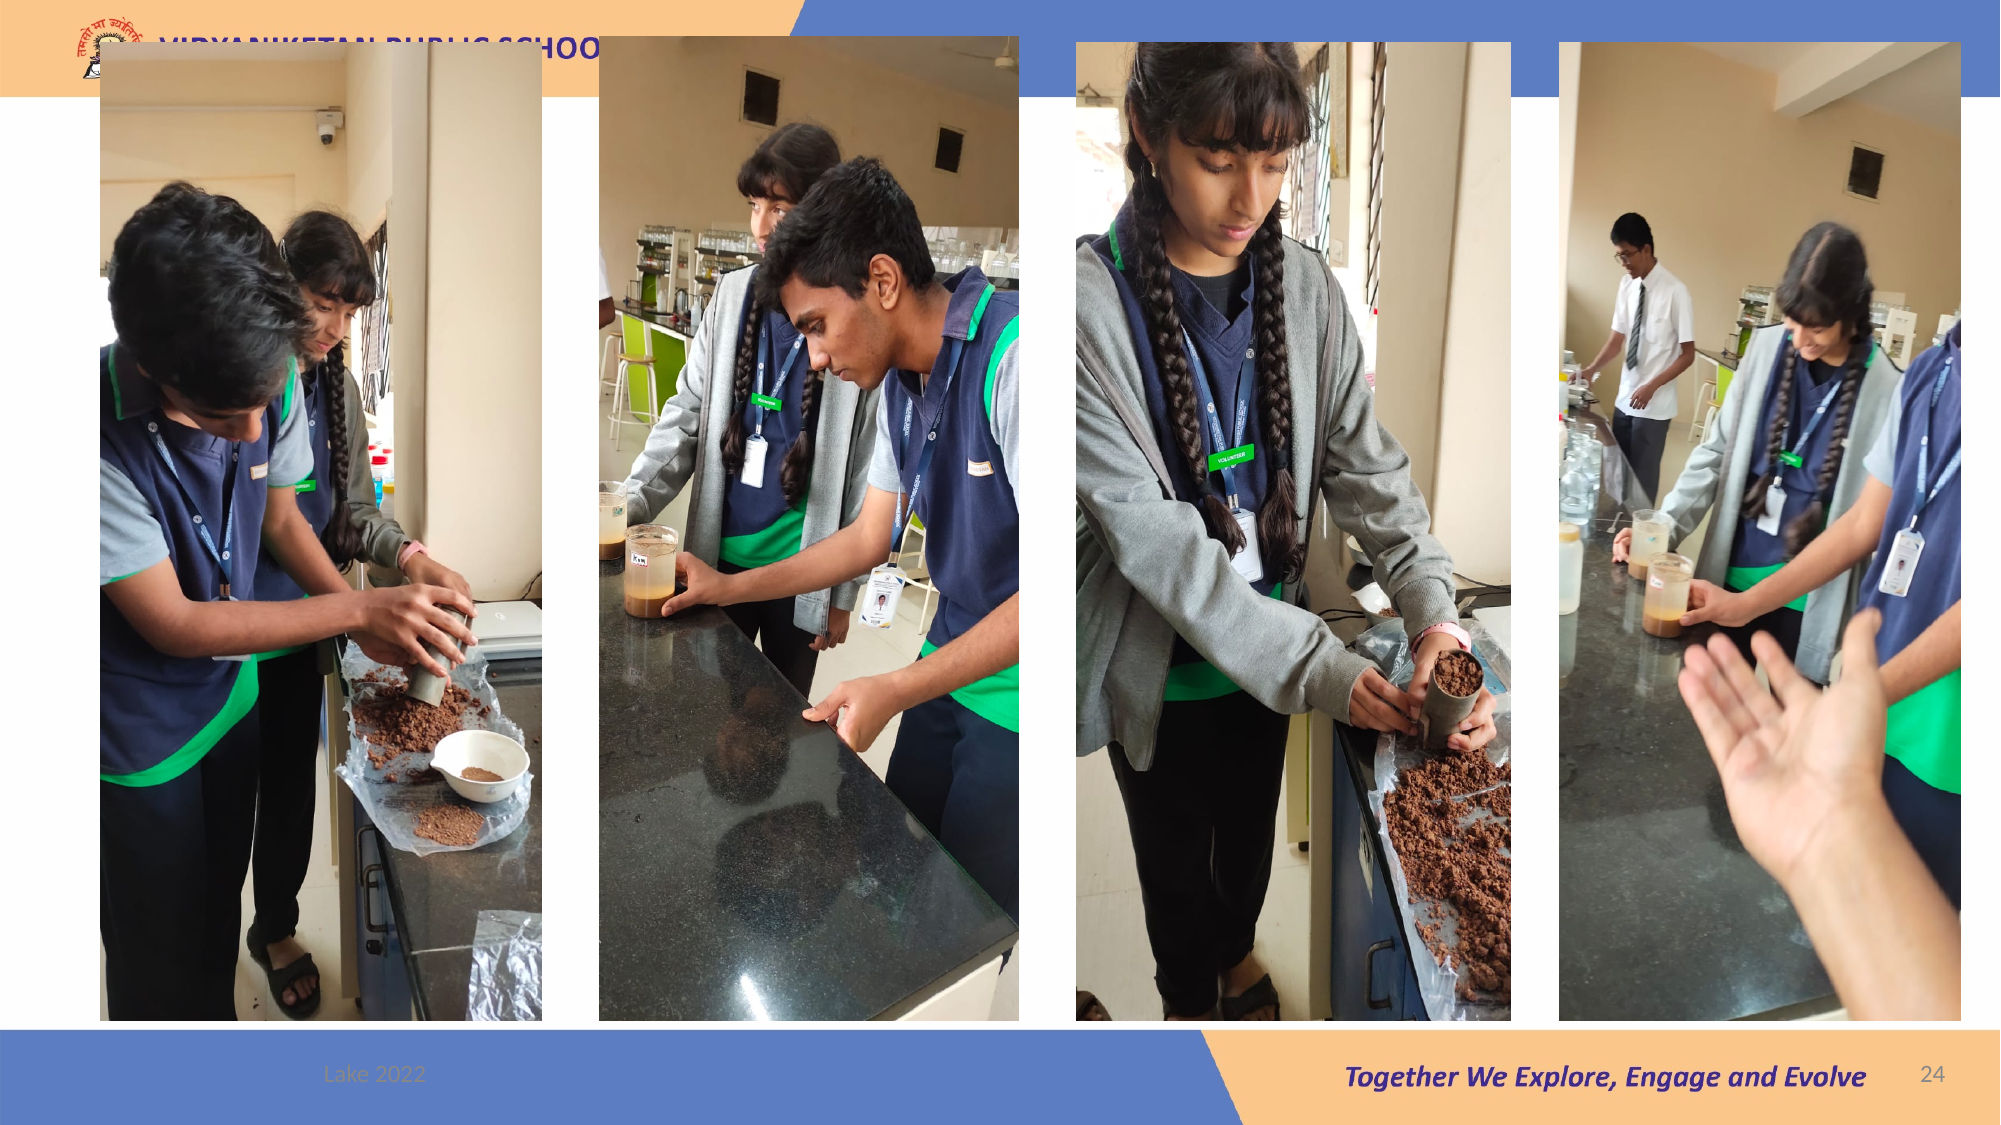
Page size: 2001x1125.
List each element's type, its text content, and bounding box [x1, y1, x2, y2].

footer Lake 2022 [37, 1042, 713, 1103]
picture [0, 0, 2000, 1125]
slide_number ‹#› [1510, 1042, 1961, 1103]
